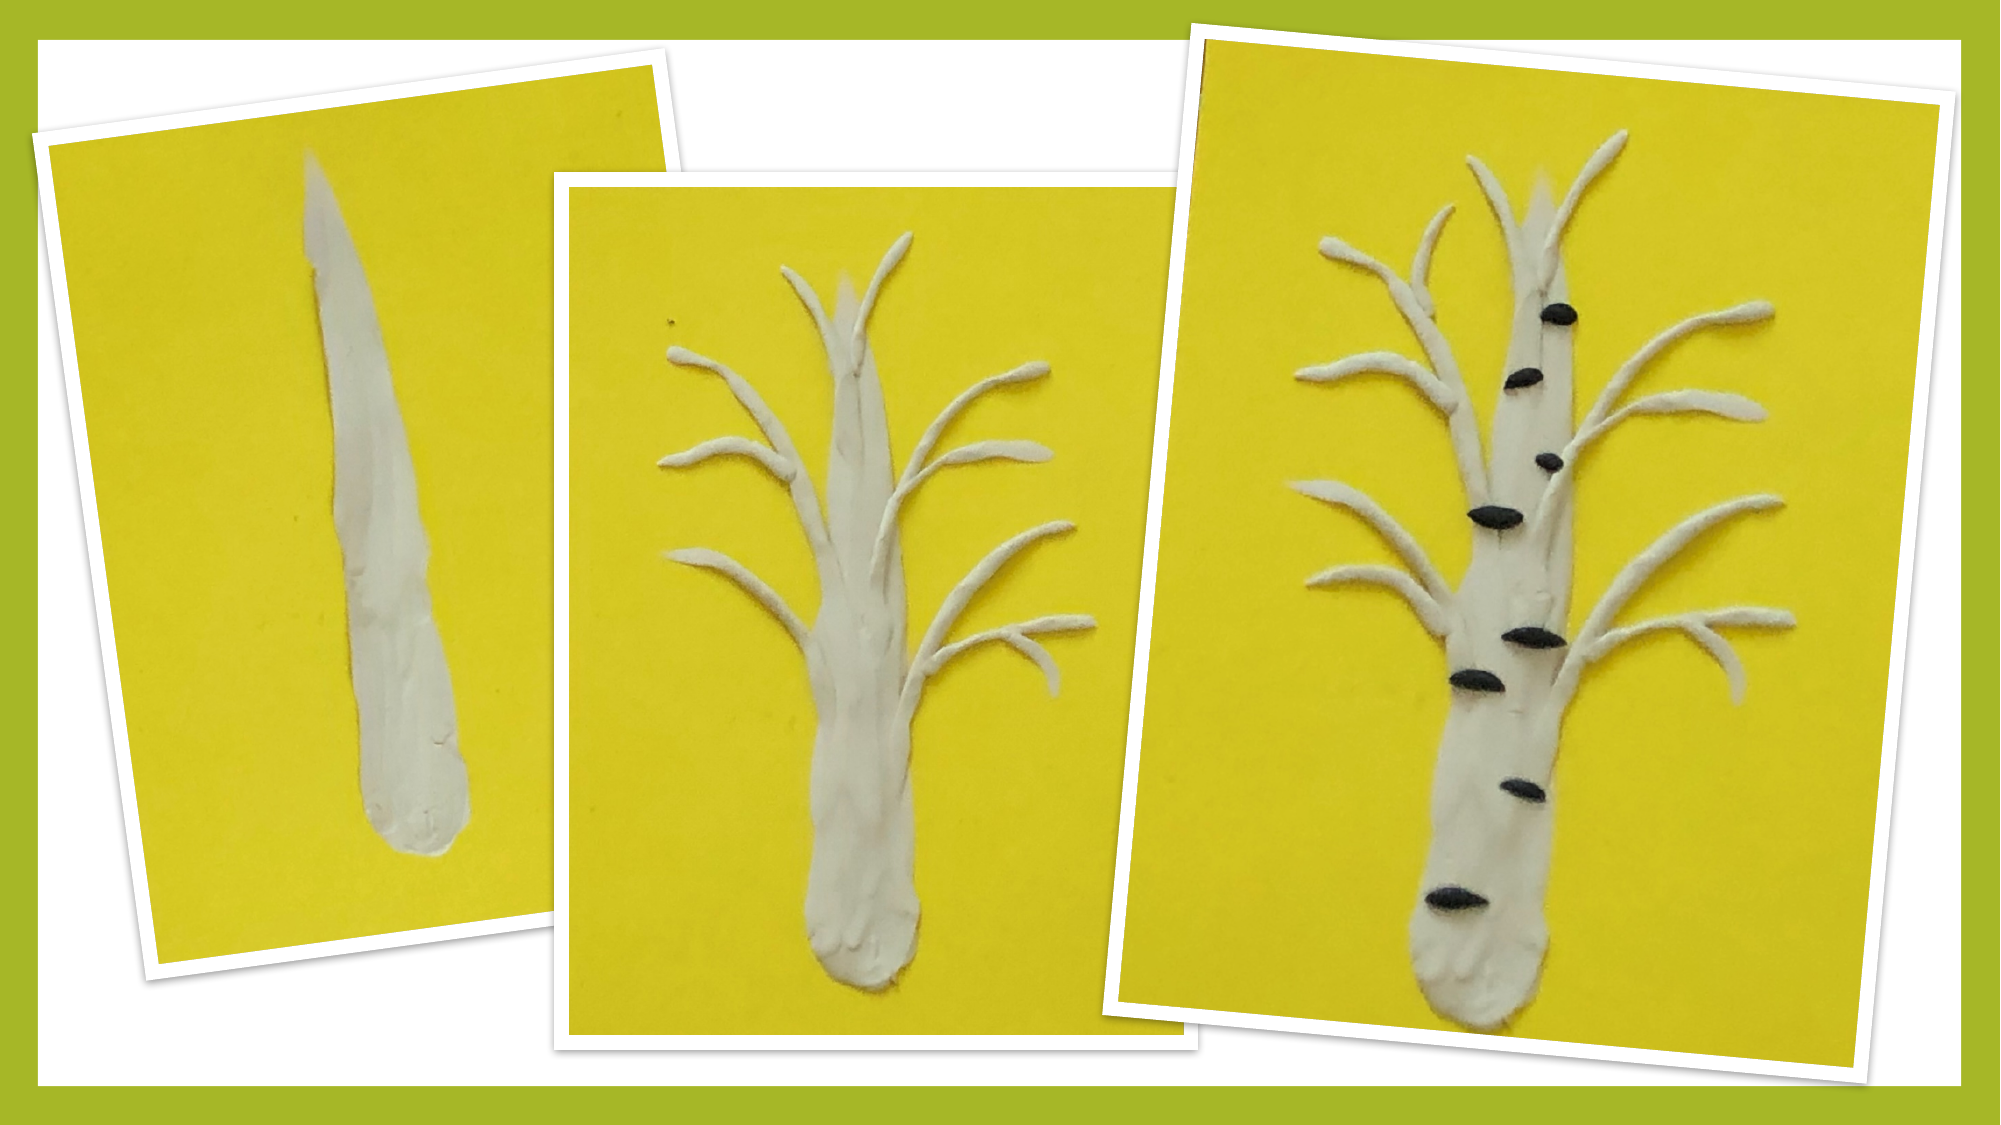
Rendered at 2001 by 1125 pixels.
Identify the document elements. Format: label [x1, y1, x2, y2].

picture [568, 39, 1939, 1067]
picture [49, 140, 100, 521]
picture [154, 928, 420, 964]
picture [389, 65, 656, 101]
list [100, 101, 711, 928]
